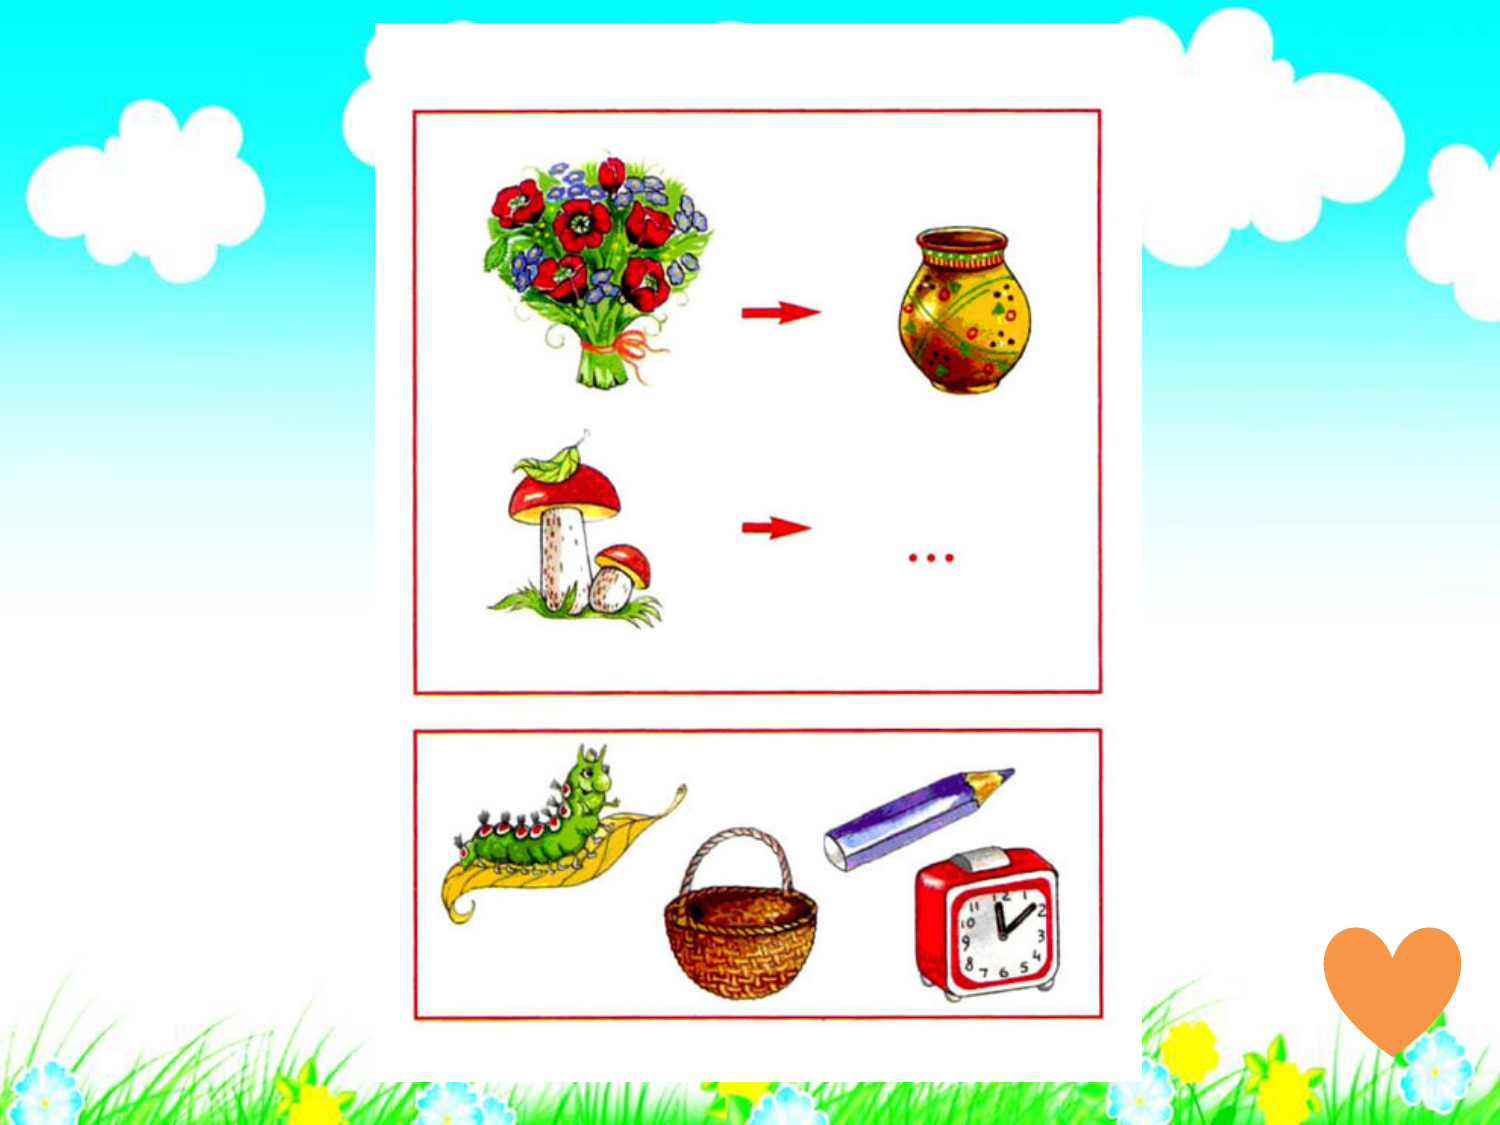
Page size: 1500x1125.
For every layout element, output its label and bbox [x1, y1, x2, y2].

picture [0, 0, 1500, 1125]
text_box [1321, 925, 1464, 1059]
